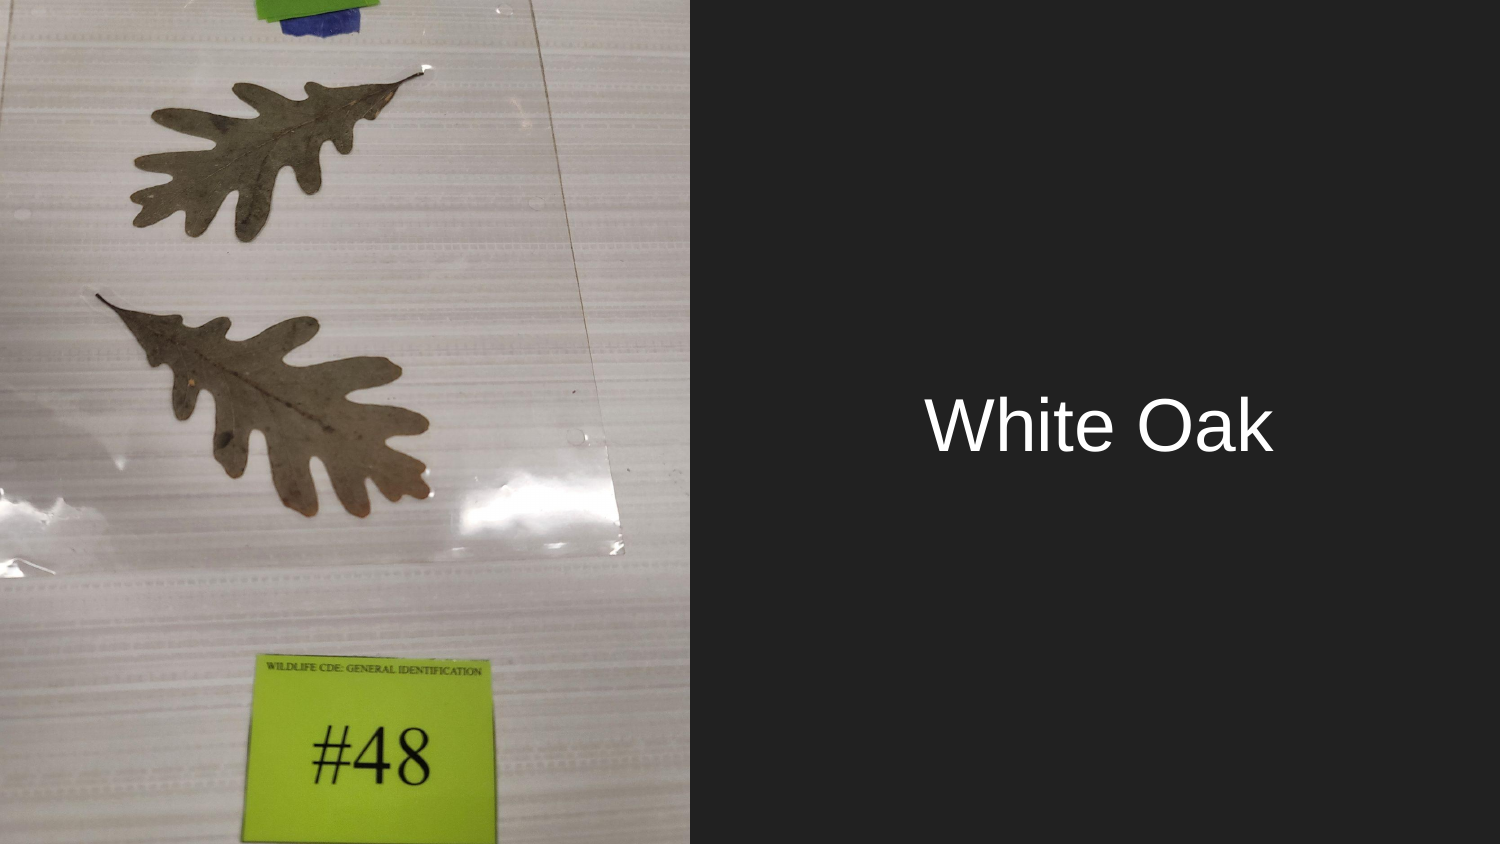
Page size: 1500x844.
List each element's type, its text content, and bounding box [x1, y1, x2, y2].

picture [0, 0, 690, 844]
title White Oak [750, 352, 1449, 491]
